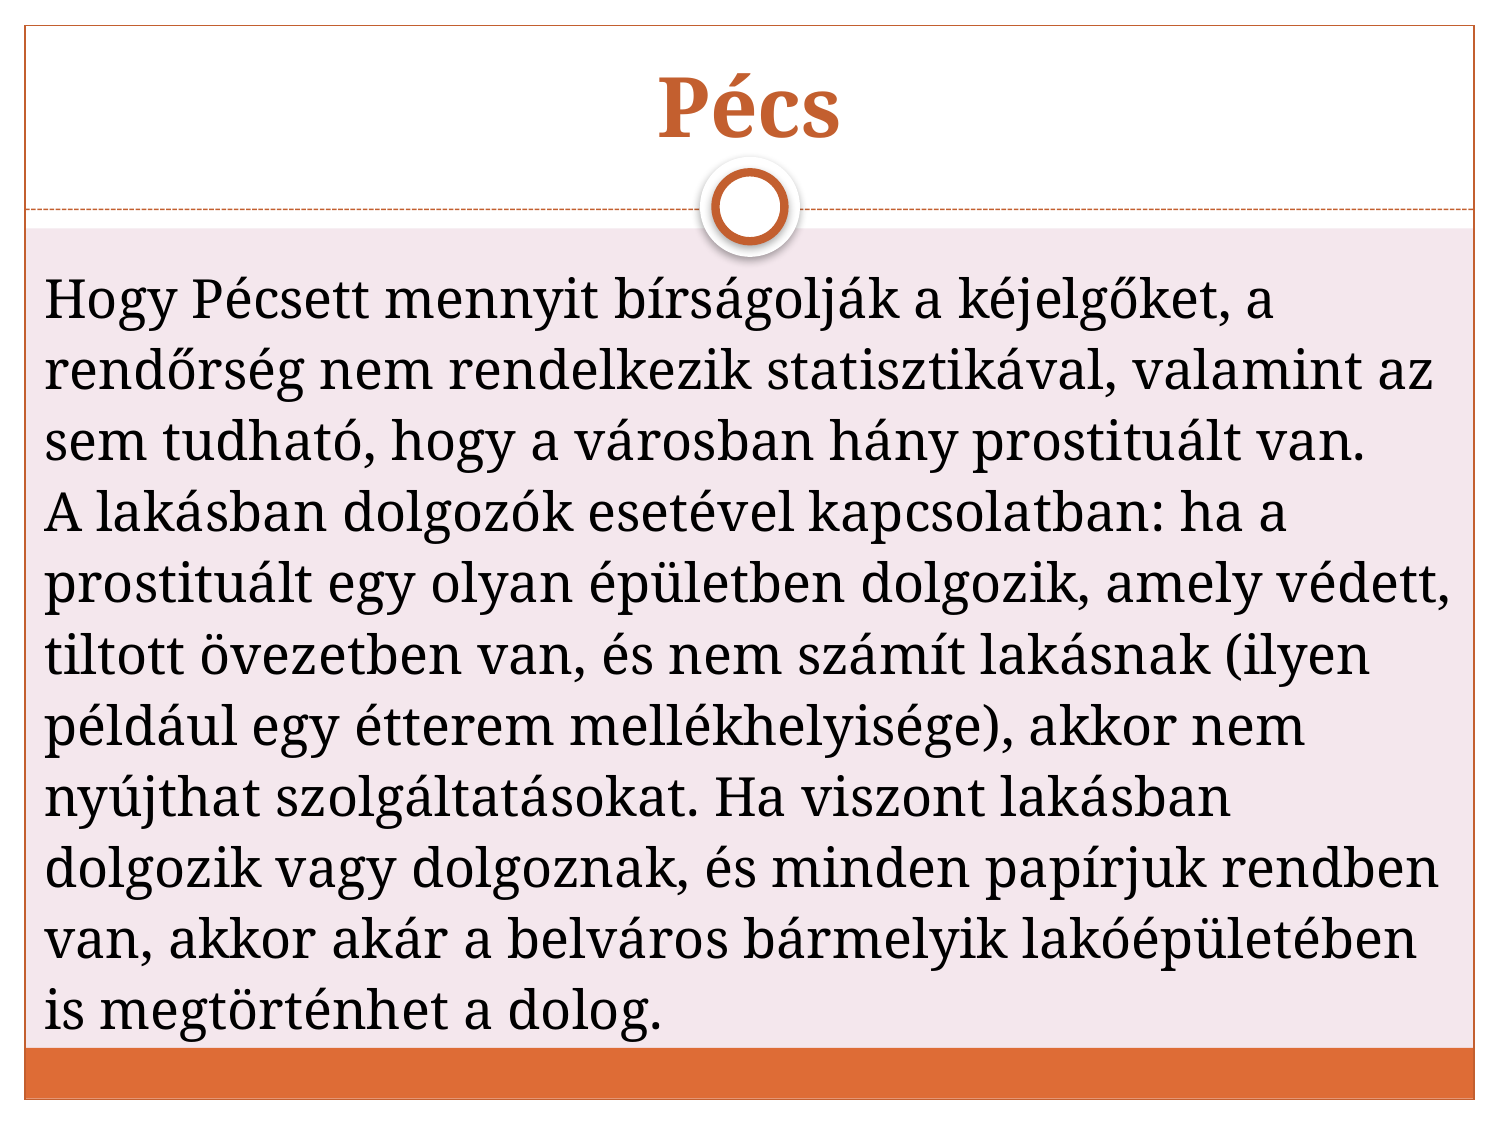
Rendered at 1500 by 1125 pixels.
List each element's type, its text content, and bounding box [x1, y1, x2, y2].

list Hogy Pécsett mennyit bírságolják a kéjelgőket, a rendőrség nem rendelkezik statisztikával, valamint az sem tudható, hogy a városban hány prostituált van. A lakásban dolgozók esetével kapcsolatban: ha a prostituált egy olyan épületben dolgozik, amely védett, tiltott övezetben van, és nem számít lakásnak (ilyen például egy étterem mellékhelyisége), akkor nem nyújthat szolgáltatásokat. Ha viszont lakásban dolgozik vagy dolgoznak, és minden papírjuk rendben van, akkor akár a belváros bármelyik lakóépületében is megtörténhet a dolog. [29, 250, 1471, 1059]
title Pécs [49, 37, 1450, 162]
